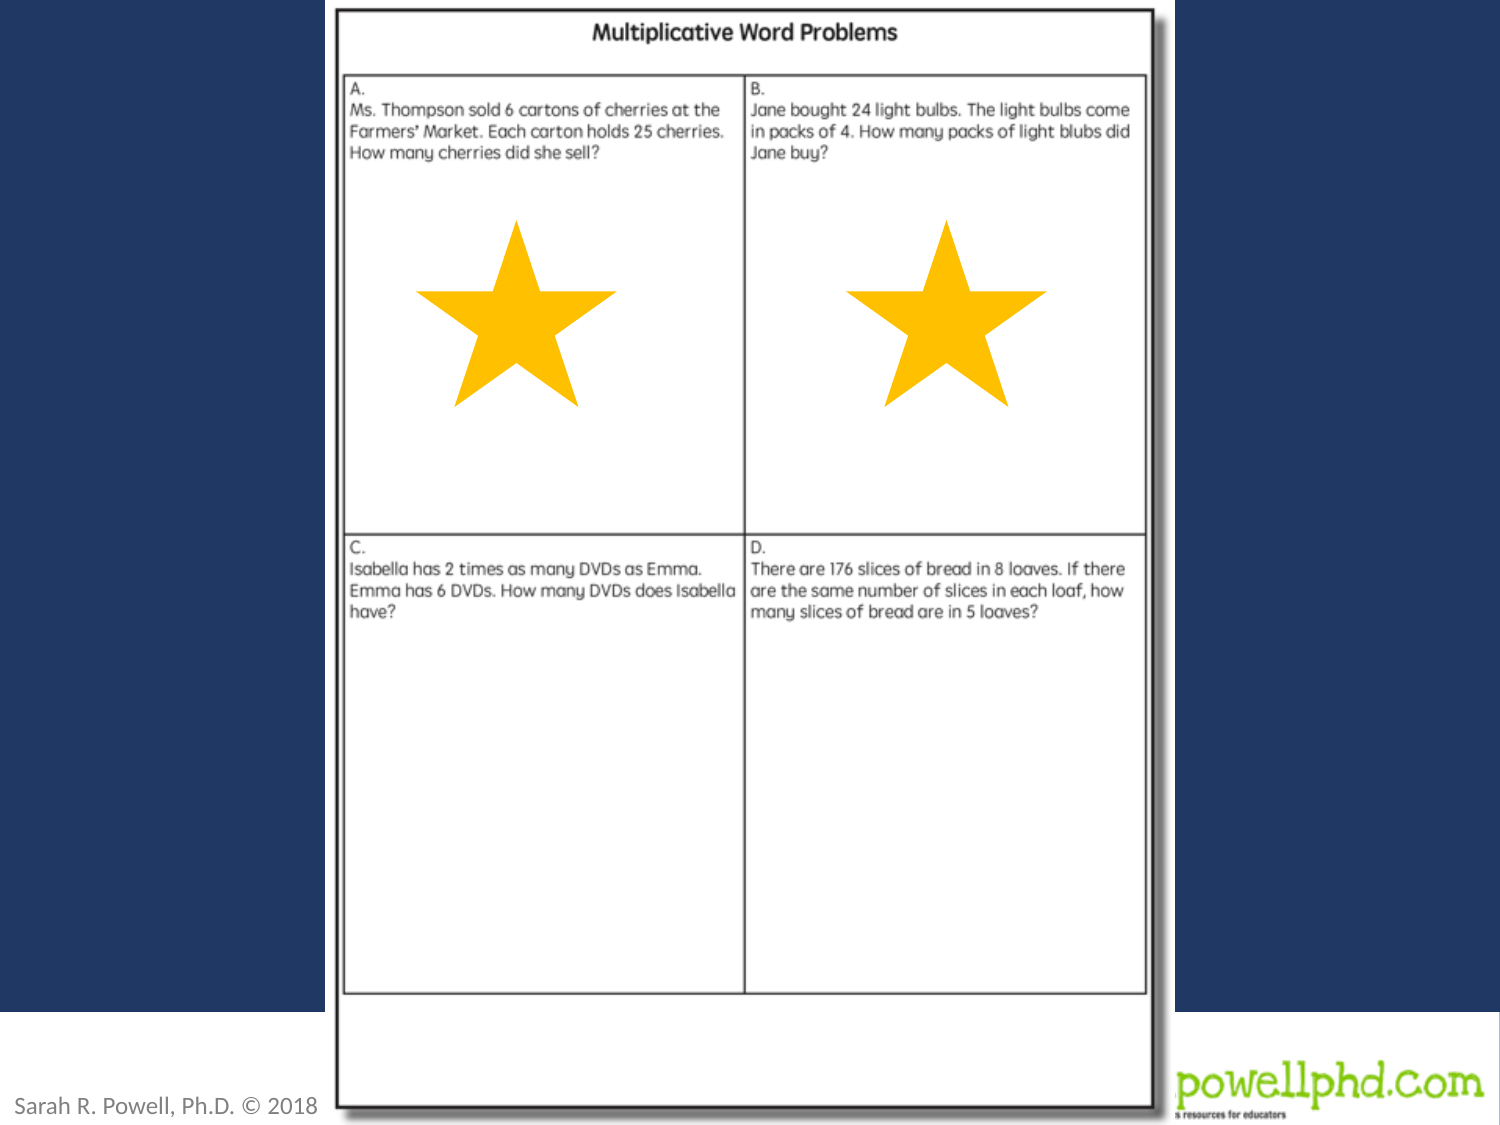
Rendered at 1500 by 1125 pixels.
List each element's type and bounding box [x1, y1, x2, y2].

picture [325, 0, 1499, 1125]
